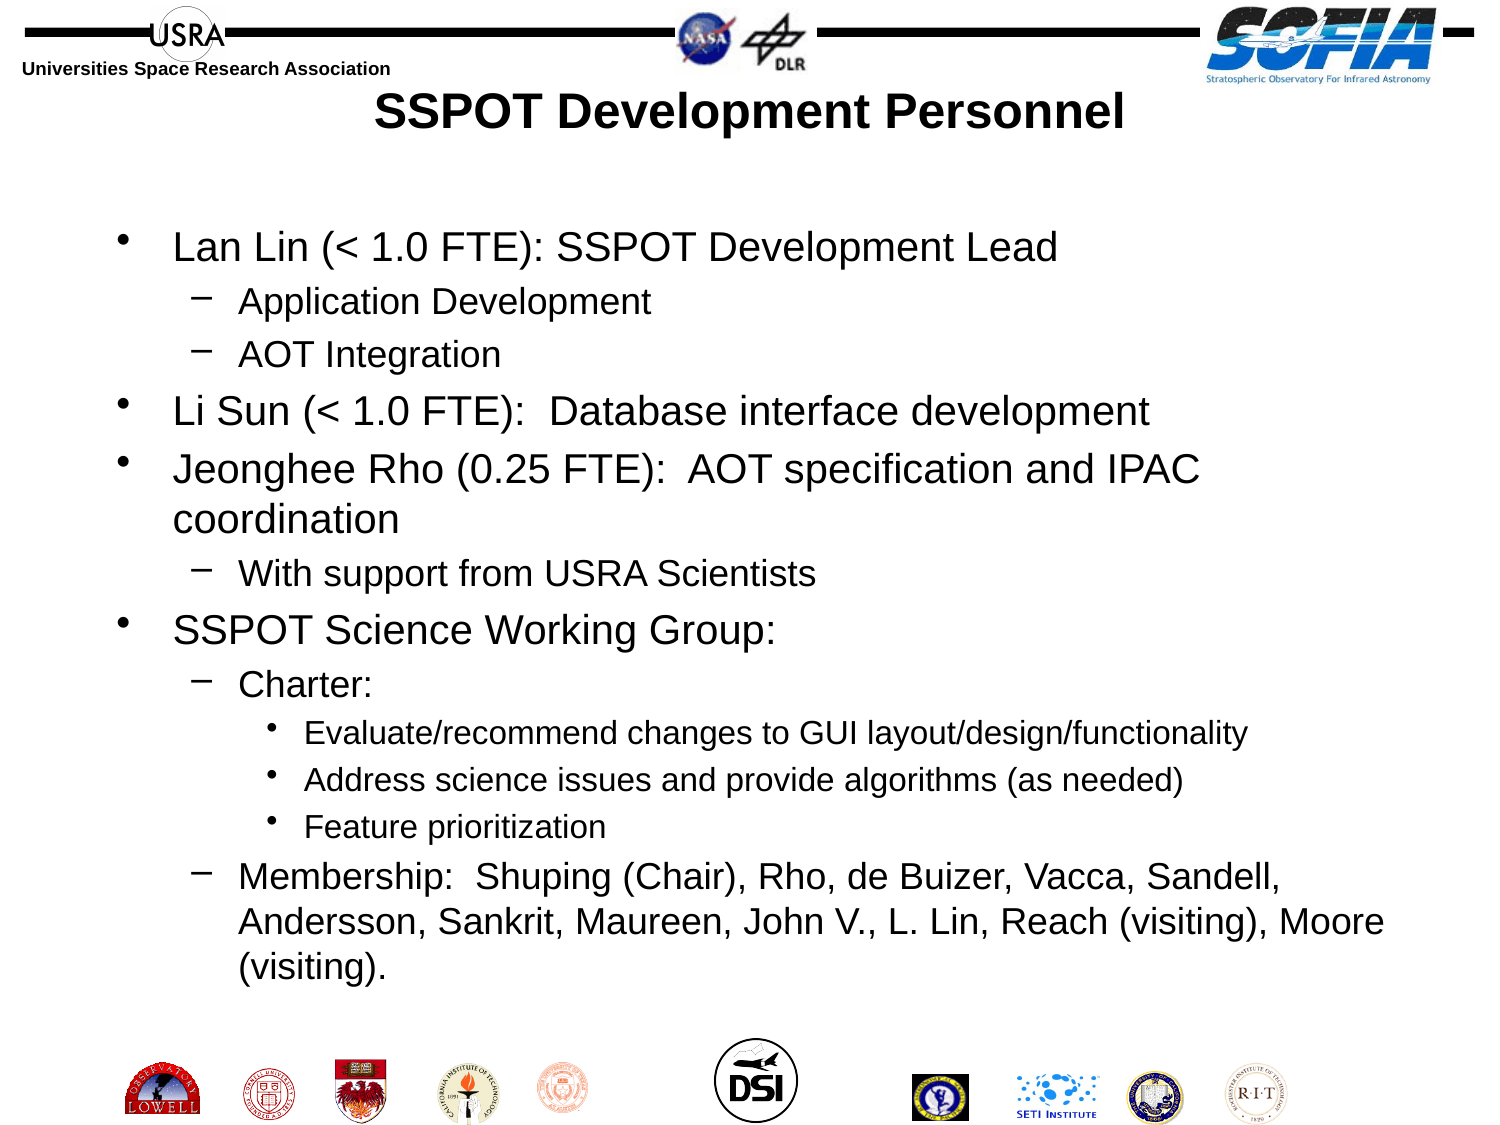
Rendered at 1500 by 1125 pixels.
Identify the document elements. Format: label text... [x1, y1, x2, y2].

picture [237, 1062, 300, 1125]
picture [437, 1063, 500, 1125]
picture [125, 1062, 200, 1114]
picture [675, 8, 817, 64]
picture [1125, 1070, 1184, 1125]
picture [150, 6, 225, 62]
picture [912, 1074, 969, 1121]
picture [1017, 1074, 1100, 1118]
picture [1200, 2, 1443, 87]
picture [537, 1062, 588, 1113]
picture [1224, 1062, 1288, 1125]
picture [334, 1058, 388, 1125]
picture [712, 1049, 800, 1125]
title SSPOT Development Personnel [74, 64, 1426, 153]
list Lan Lin (< 1.0 FTE): SSPOT Development Lead Application Development AOT Integration Li Sun (< 1.0 FTE): Database interface development Jeonghee Rho (0.25 FTE): AOT specification and IPAC coordination With support from USRA Scientists SSPOT Science Working Group: Charter: Evaluate/recommend changes to GUI layout/design/functionality Address science issues and provide algorithms (as needed) Feature prioritization Membership: Shuping (Chair), Rho, de Buizer, Vacca, Sandell, Andersson, Sankrit, Maureen, John V., L. Lin, Reach (visiting), Moore (visiting). [78, 158, 1423, 1049]
